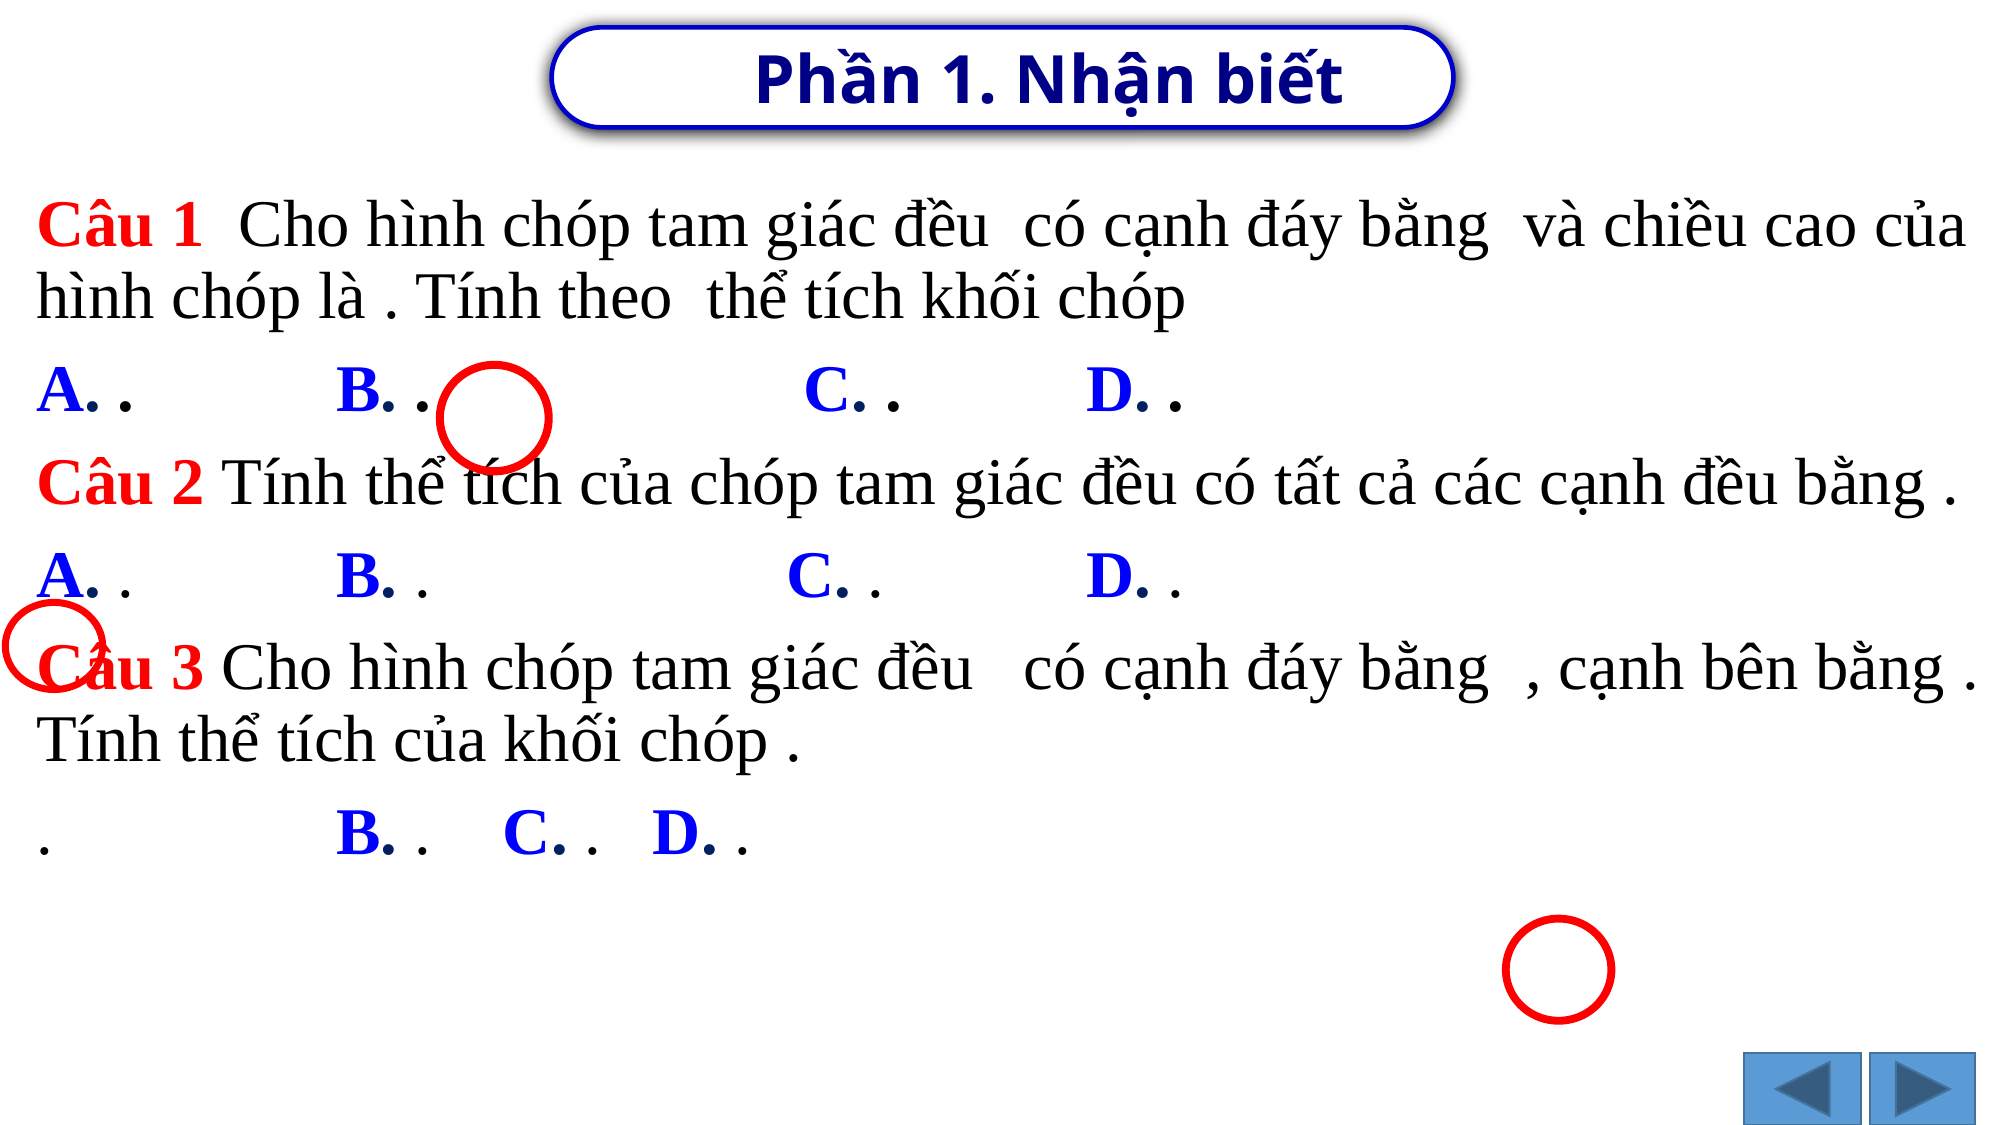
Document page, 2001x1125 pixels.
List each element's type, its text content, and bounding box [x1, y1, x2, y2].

text_box [1, 598, 107, 694]
text_box [1743, 1052, 1862, 1125]
text_box Phần 1. Nhận biết [551, 27, 1454, 128]
text_box [1869, 1052, 1976, 1125]
text_box [435, 360, 553, 476]
text_box [1501, 914, 1616, 1025]
